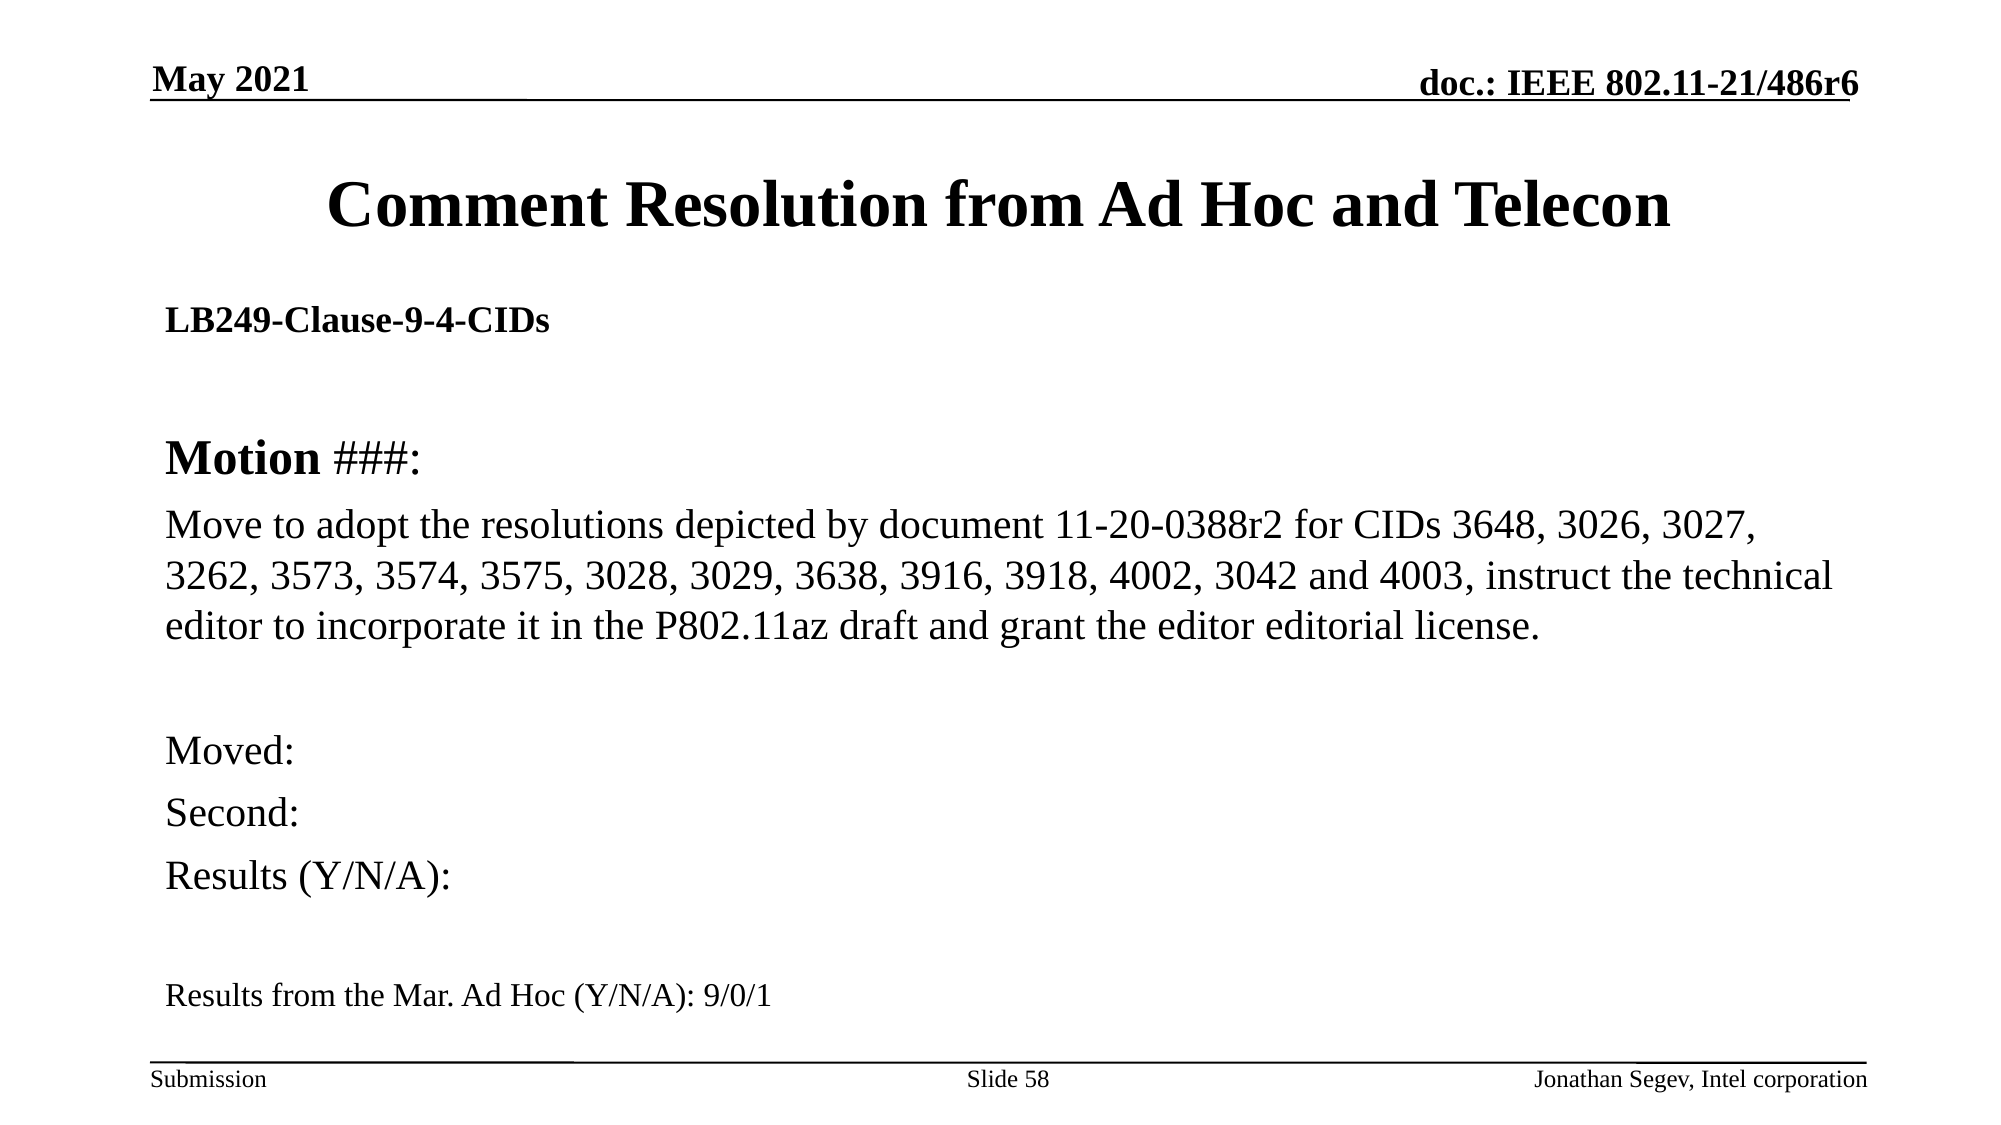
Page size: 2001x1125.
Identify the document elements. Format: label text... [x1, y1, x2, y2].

title Comment Resolution from Ad Hoc and Telecon [149, 112, 1850, 286]
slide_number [152, 54, 563, 100]
footer Jonathan Segev, Intel corporation [1171, 1061, 1869, 1093]
slide_number Slide 58 [950, 1061, 1067, 1123]
list LB249-Clause-9-4-CIDs Motion ###: Move to adopt the resolutions depicted by document 11-20-0388r2 for CIDs 3648, 3026, 3027, 3262, 3573, 3574, 3575, 3028, 3029, 3638, 3916, 3918, 4002, 3042 and 4003, instruct the technical editor to incorporate it in the P802.11az draft and grant the editor editorial license. Moved: Second: Results (Y/N/A): Results from the Mar. Ad Hoc (Y/N/A): 9/0/1 [149, 286, 1850, 1000]
